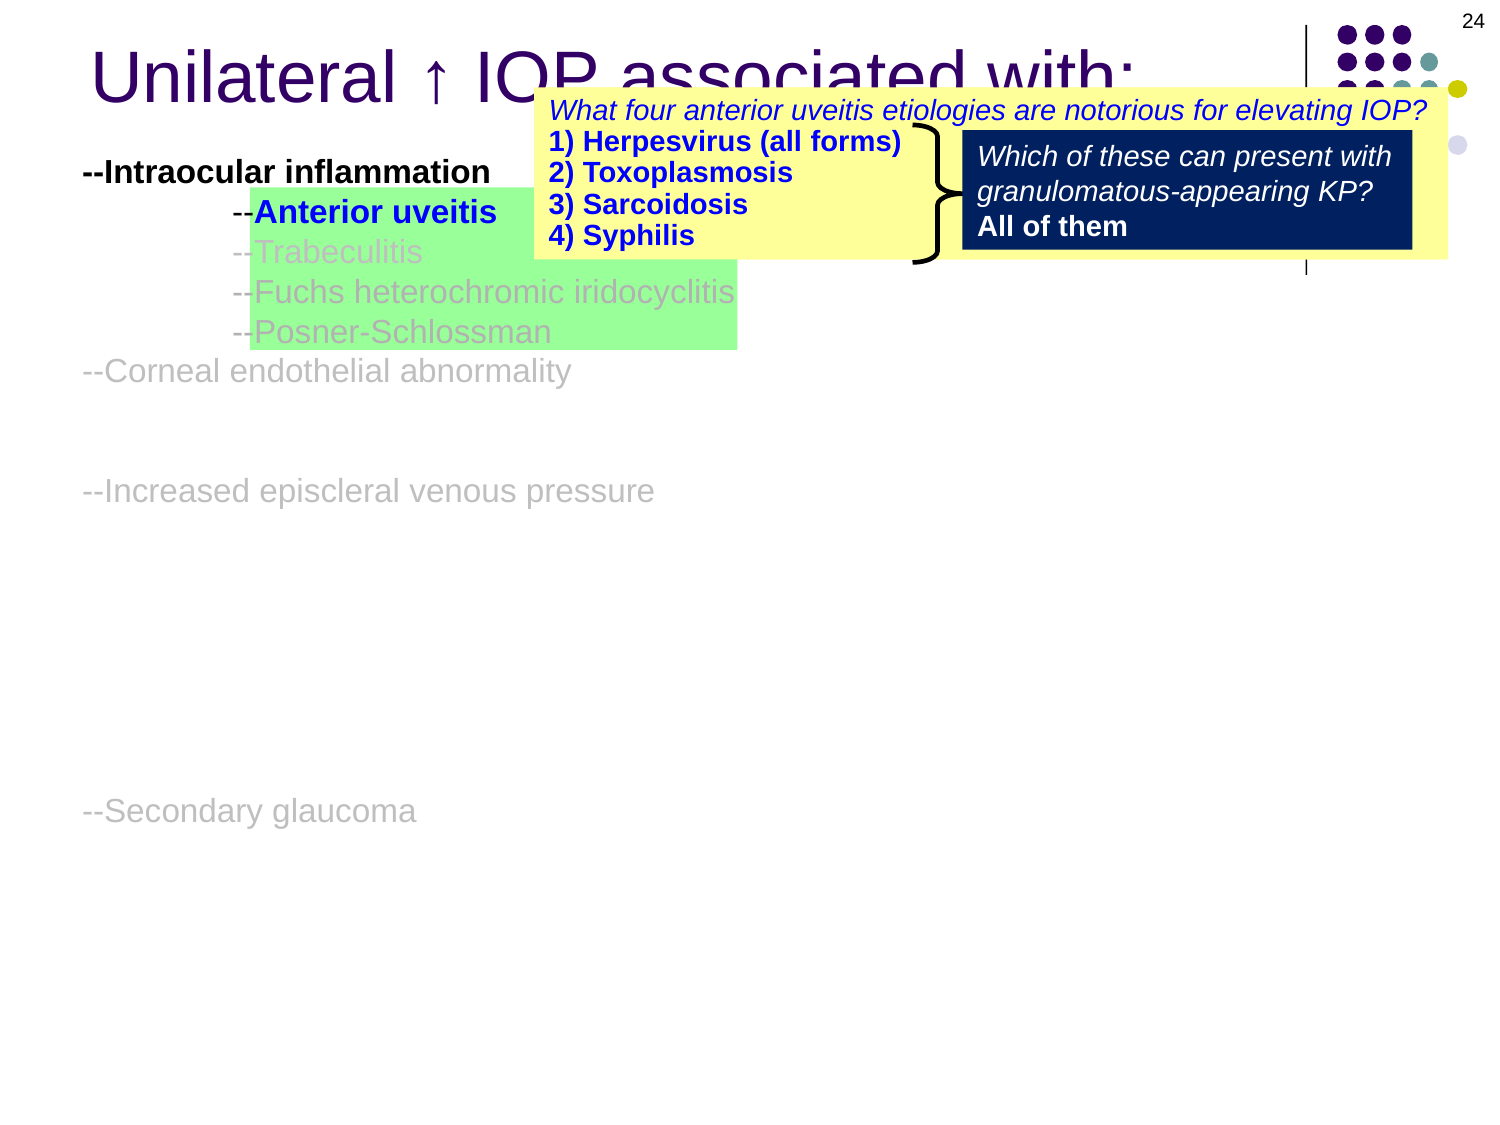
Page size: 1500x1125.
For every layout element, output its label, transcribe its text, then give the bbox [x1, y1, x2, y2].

text_box [912, 124, 962, 263]
slide_number 24 [1149, 0, 1500, 75]
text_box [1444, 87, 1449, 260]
text_box --Intraocular inflammation --Anterior uveitis --Trabeculitis --Fuchs heterochromic iridocyclitis --Posner-Schlossman [67, 142, 751, 357]
text_box --Intraocular inflammation --Anterior uveitis --Trabeculitis --Fuchs heterochromic iridocyclitis --Posner-Schlossman --Corneal endothelial abnormality --PPMD --ICE --Increased episcleral venous pressure --CCF --SVC syndrome --Sturge-Weber --Orbital inflammation --cellulitis --pseudotumor --TED --Secondary glaucoma [67, 357, 751, 837]
text_box What four anterior uveitis etiologies are notorious for elevating IOP? 1) Herpesvirus (all forms) 2) Toxoplasmosis 3) Sarcoidosis 4) Syphilis [534, 87, 1444, 260]
title Unilateral ↑ IOP associated with: [75, 20, 1313, 125]
text_box Which of these can present with granulomatous-appearing KP? All of them [962, 130, 1413, 250]
